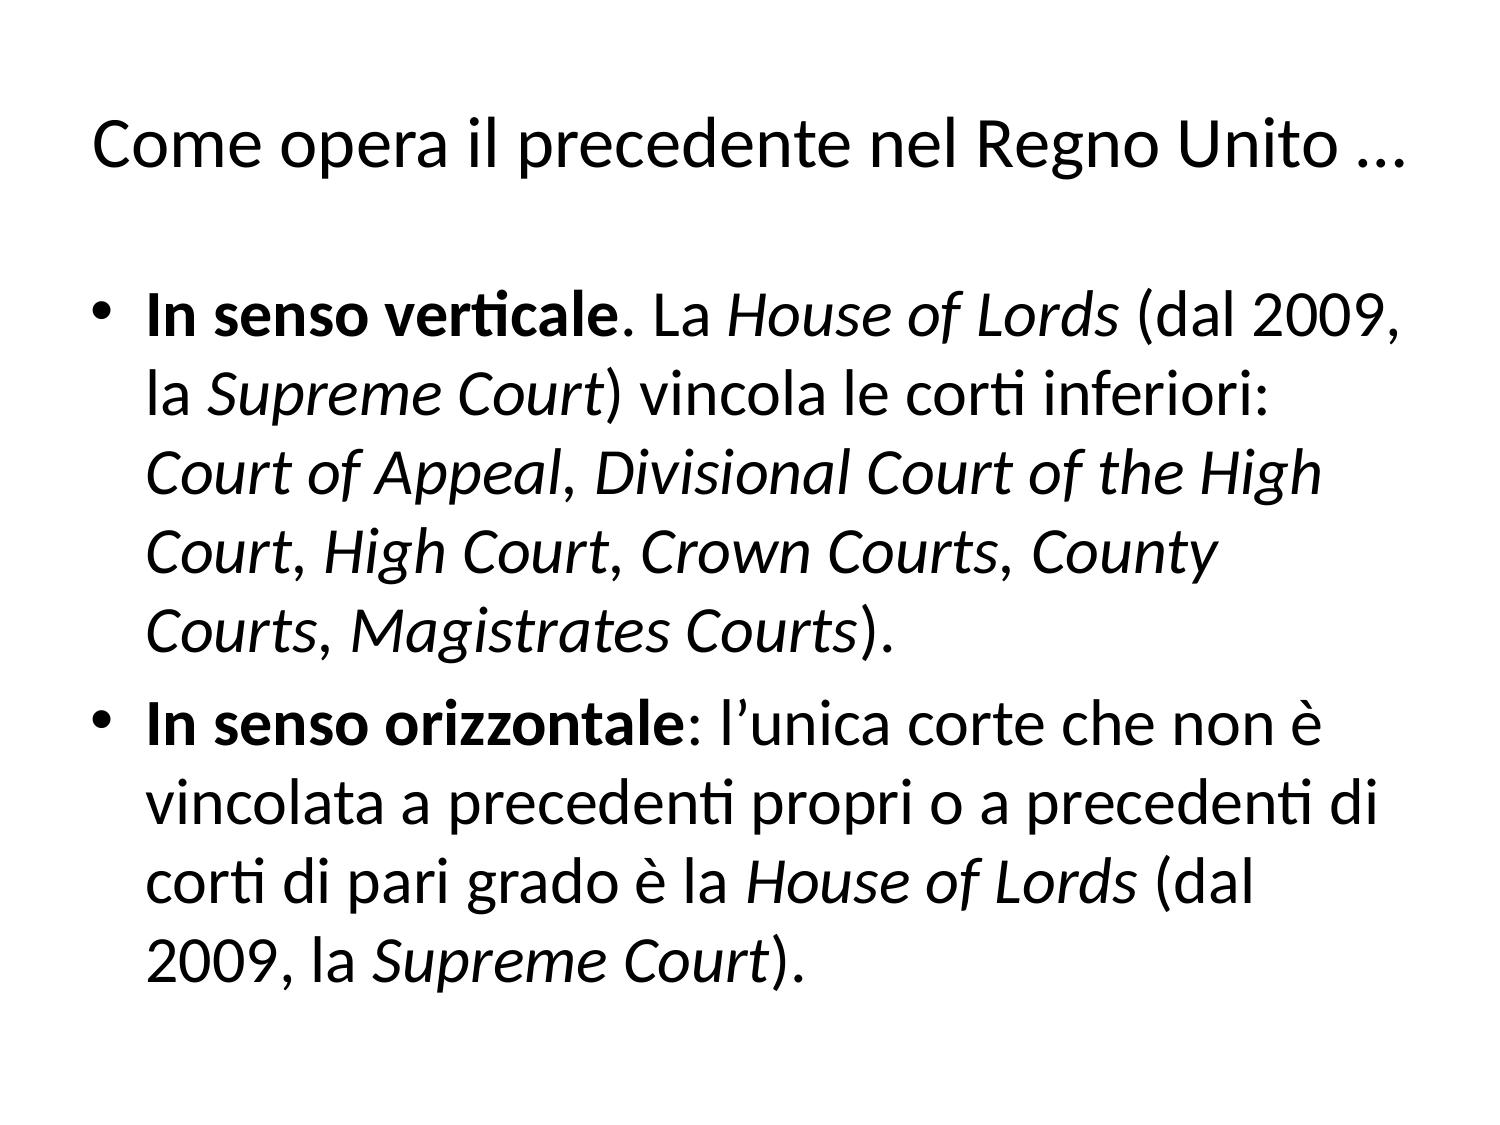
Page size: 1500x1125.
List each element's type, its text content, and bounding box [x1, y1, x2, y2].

list In senso verticale. La House of Lords (dal 2009, la Supreme Court) vincola le corti inferiori: Court of Appeal, Divisional Court of the High Court, High Court, Crown Courts, County Courts, Magistrates Courts). In senso orizzontale: l’unica corte che non è vincolata a precedenti propri o a precedenti di corti di pari grado è la House of Lords (dal 2009, la Supreme Court). [75, 262, 1425, 1005]
title Come opera il precedente nel Regno Unito … [75, 45, 1425, 233]
